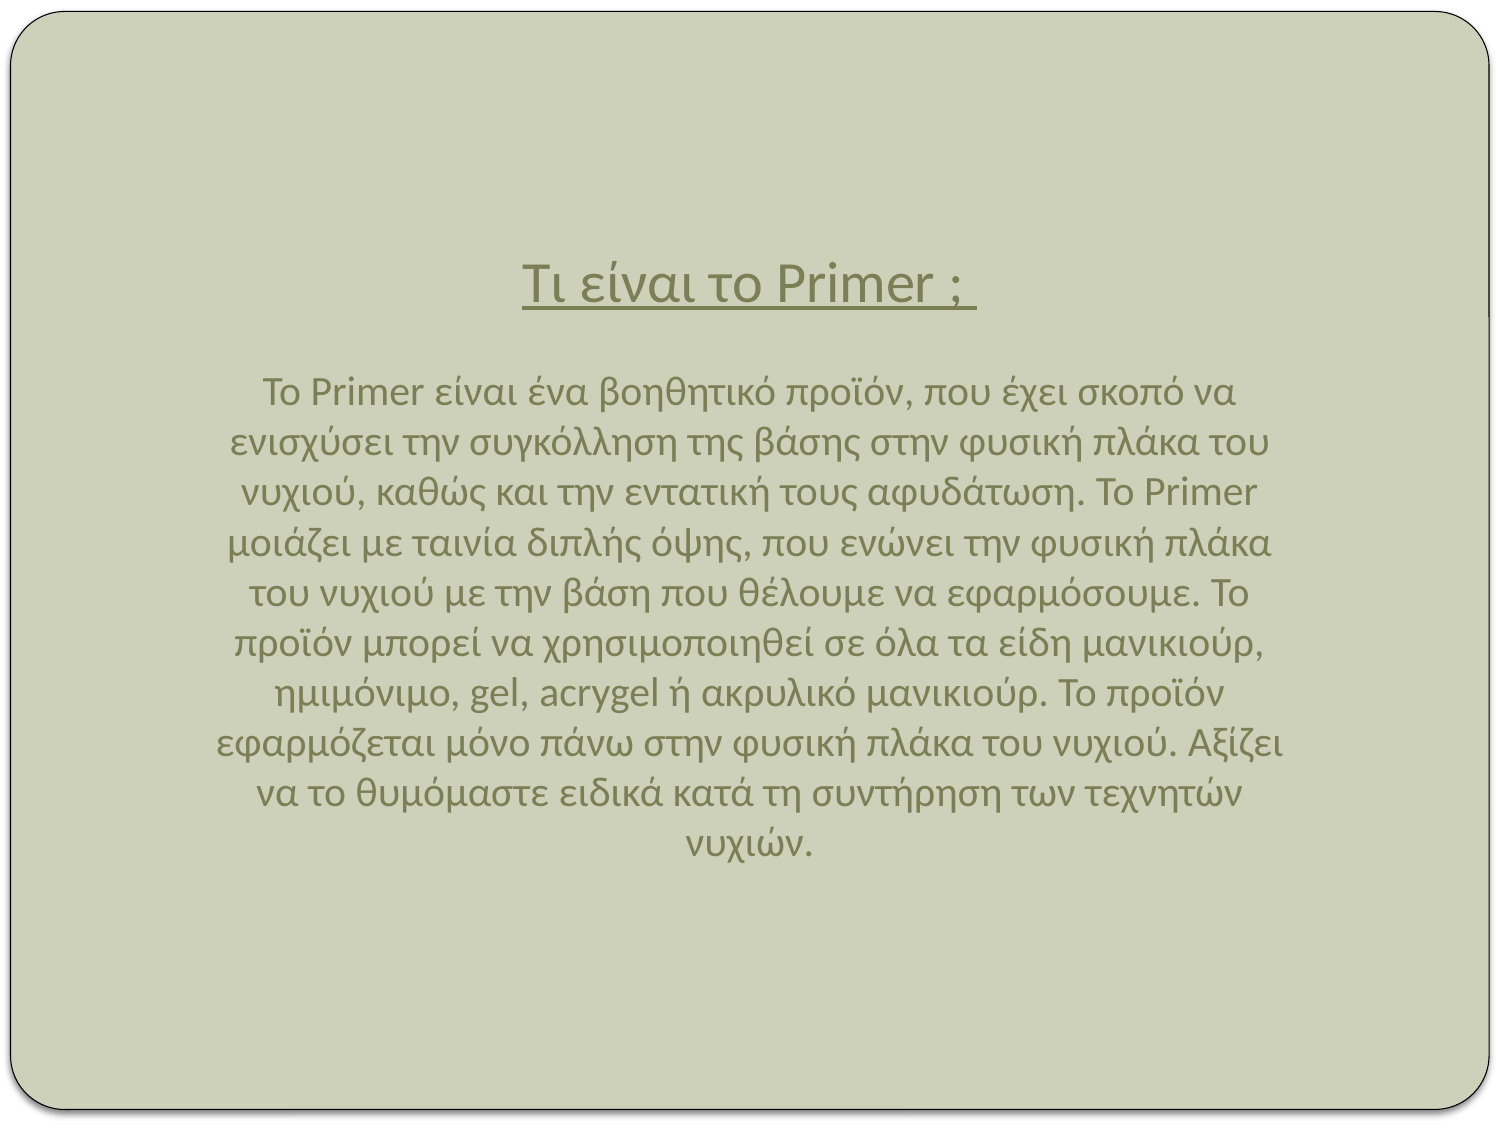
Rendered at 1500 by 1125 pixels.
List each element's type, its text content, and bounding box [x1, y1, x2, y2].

text_box Τι είναι το Primer ; Το Primer είναι ένα βοηθητικό προϊόν, που έχει σκοπό να ενισχύσει την συγκόλληση της βάσης στην φυσική πλάκα του νυχιού, καθώς και την εντατική τους αφυδάτωση. Το Primer μοιάζει με ταινία διπλής όψης, που ενώνει την φυσική πλάκα του νυχιού με την βάση που θέλουμε να εφαρμόσουμε. Το προϊόν μπορεί να χρησιμοποιηθεί σε όλα τα είδη μανικιούρ, ημιμόνιμο, gel, acrygel ή ακρυλικό μανικιούρ. Το προϊόν εφαρμόζεται μόνο πάνω στην φυσική πλάκα του νυχιού. Αξίζει να το θυμόμαστε ειδικά κατά τη συντήρηση των τεχνητών νυχιών. [187, 236, 1313, 872]
